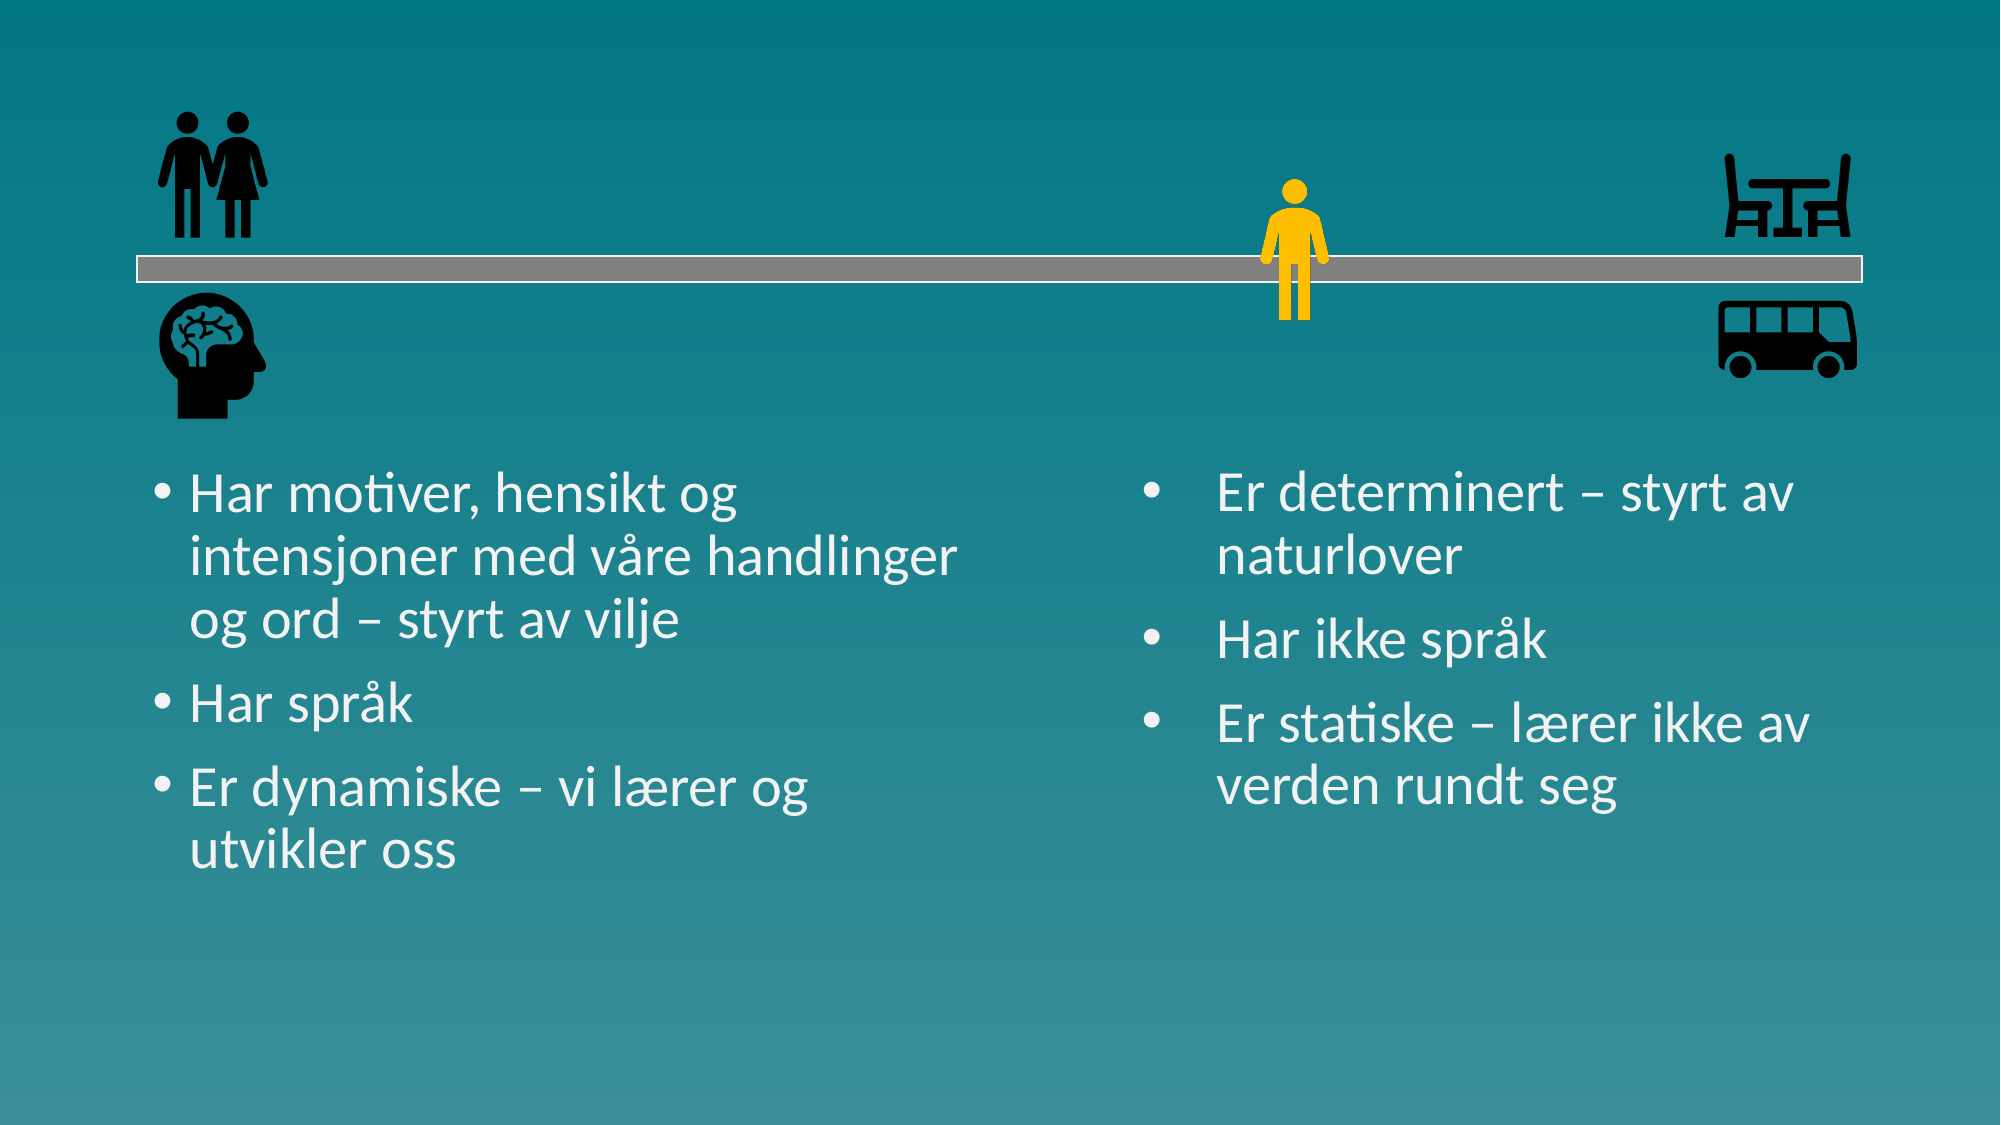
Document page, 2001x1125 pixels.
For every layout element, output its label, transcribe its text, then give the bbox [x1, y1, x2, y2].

text_box Er determinert – styrt av naturlover Har ikke språk Er statiske – lærer ikke av verden rundt seg [1126, 453, 1921, 825]
picture [137, 99, 288, 250]
text_box [136, 255, 1219, 283]
picture [1712, 119, 1863, 414]
picture [1219, 174, 1370, 325]
text_box [1370, 255, 1712, 283]
list Har motiver, hensikt og intensjoner med våre handlinger og ord – styrt av vilje Har språk Er dynamiske – vi lærer og utvikler oss [137, 454, 979, 1042]
picture [137, 280, 288, 431]
